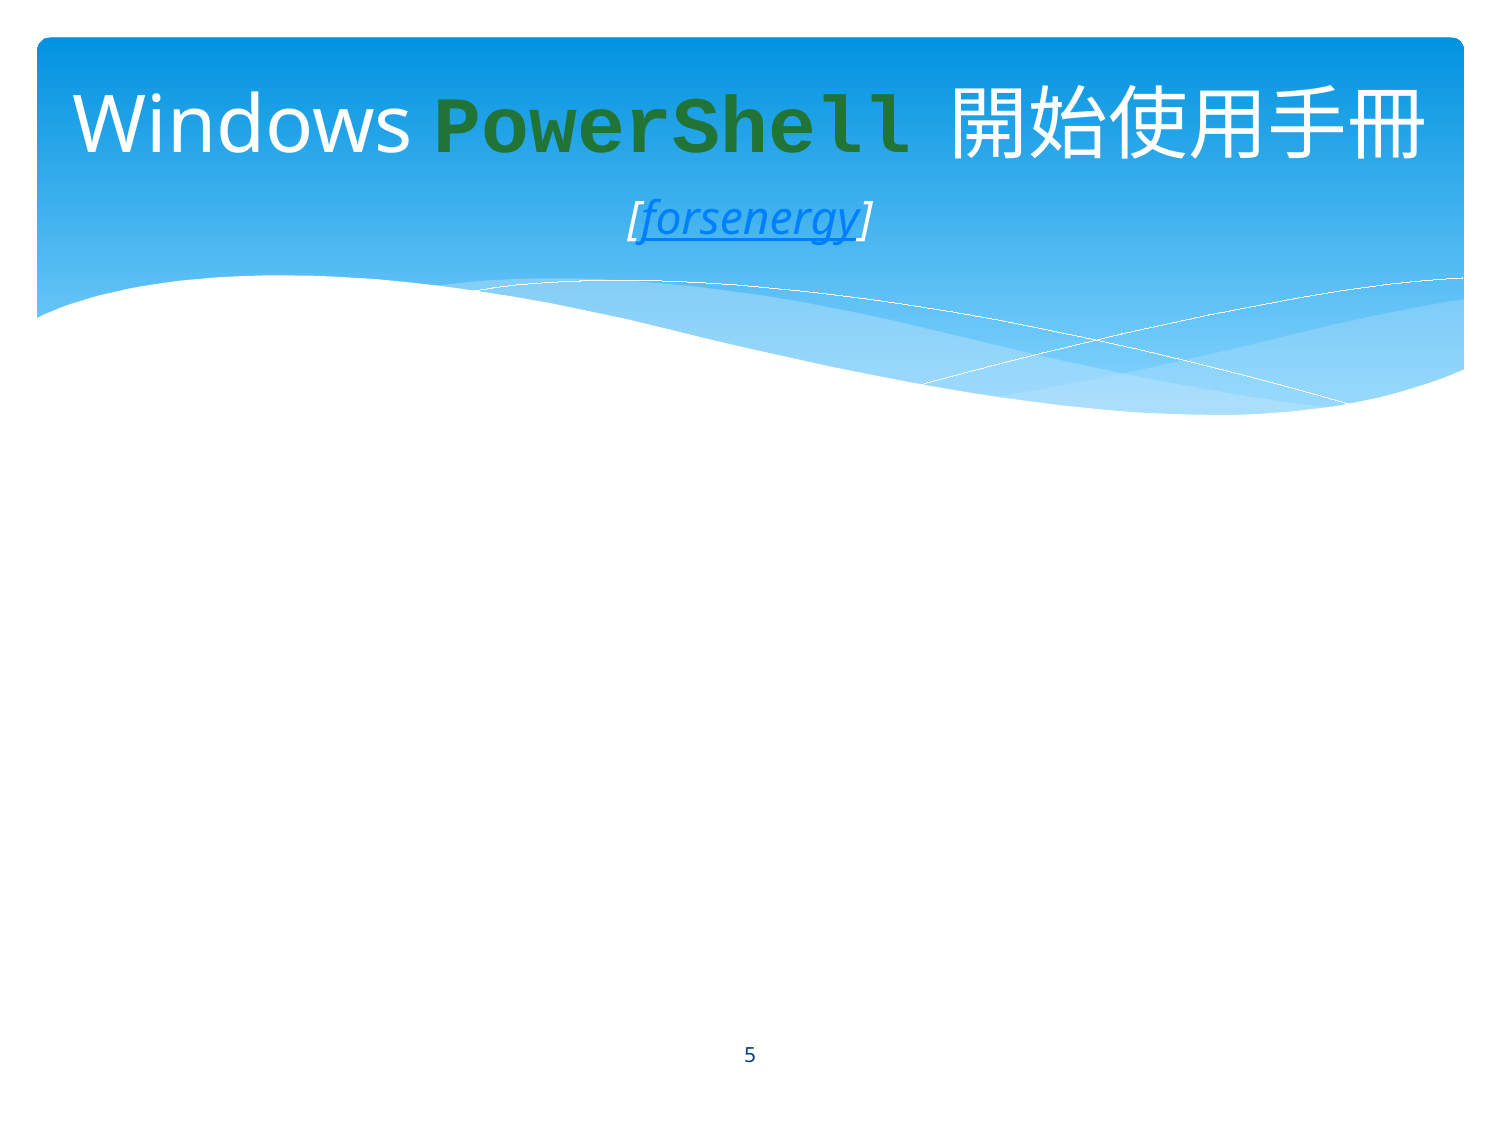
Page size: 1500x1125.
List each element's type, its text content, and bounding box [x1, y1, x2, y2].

slide_number 5 [654, 1025, 846, 1086]
title Windows PowerShell 開始使用手冊 [forsenergy] [41, 55, 1459, 261]
